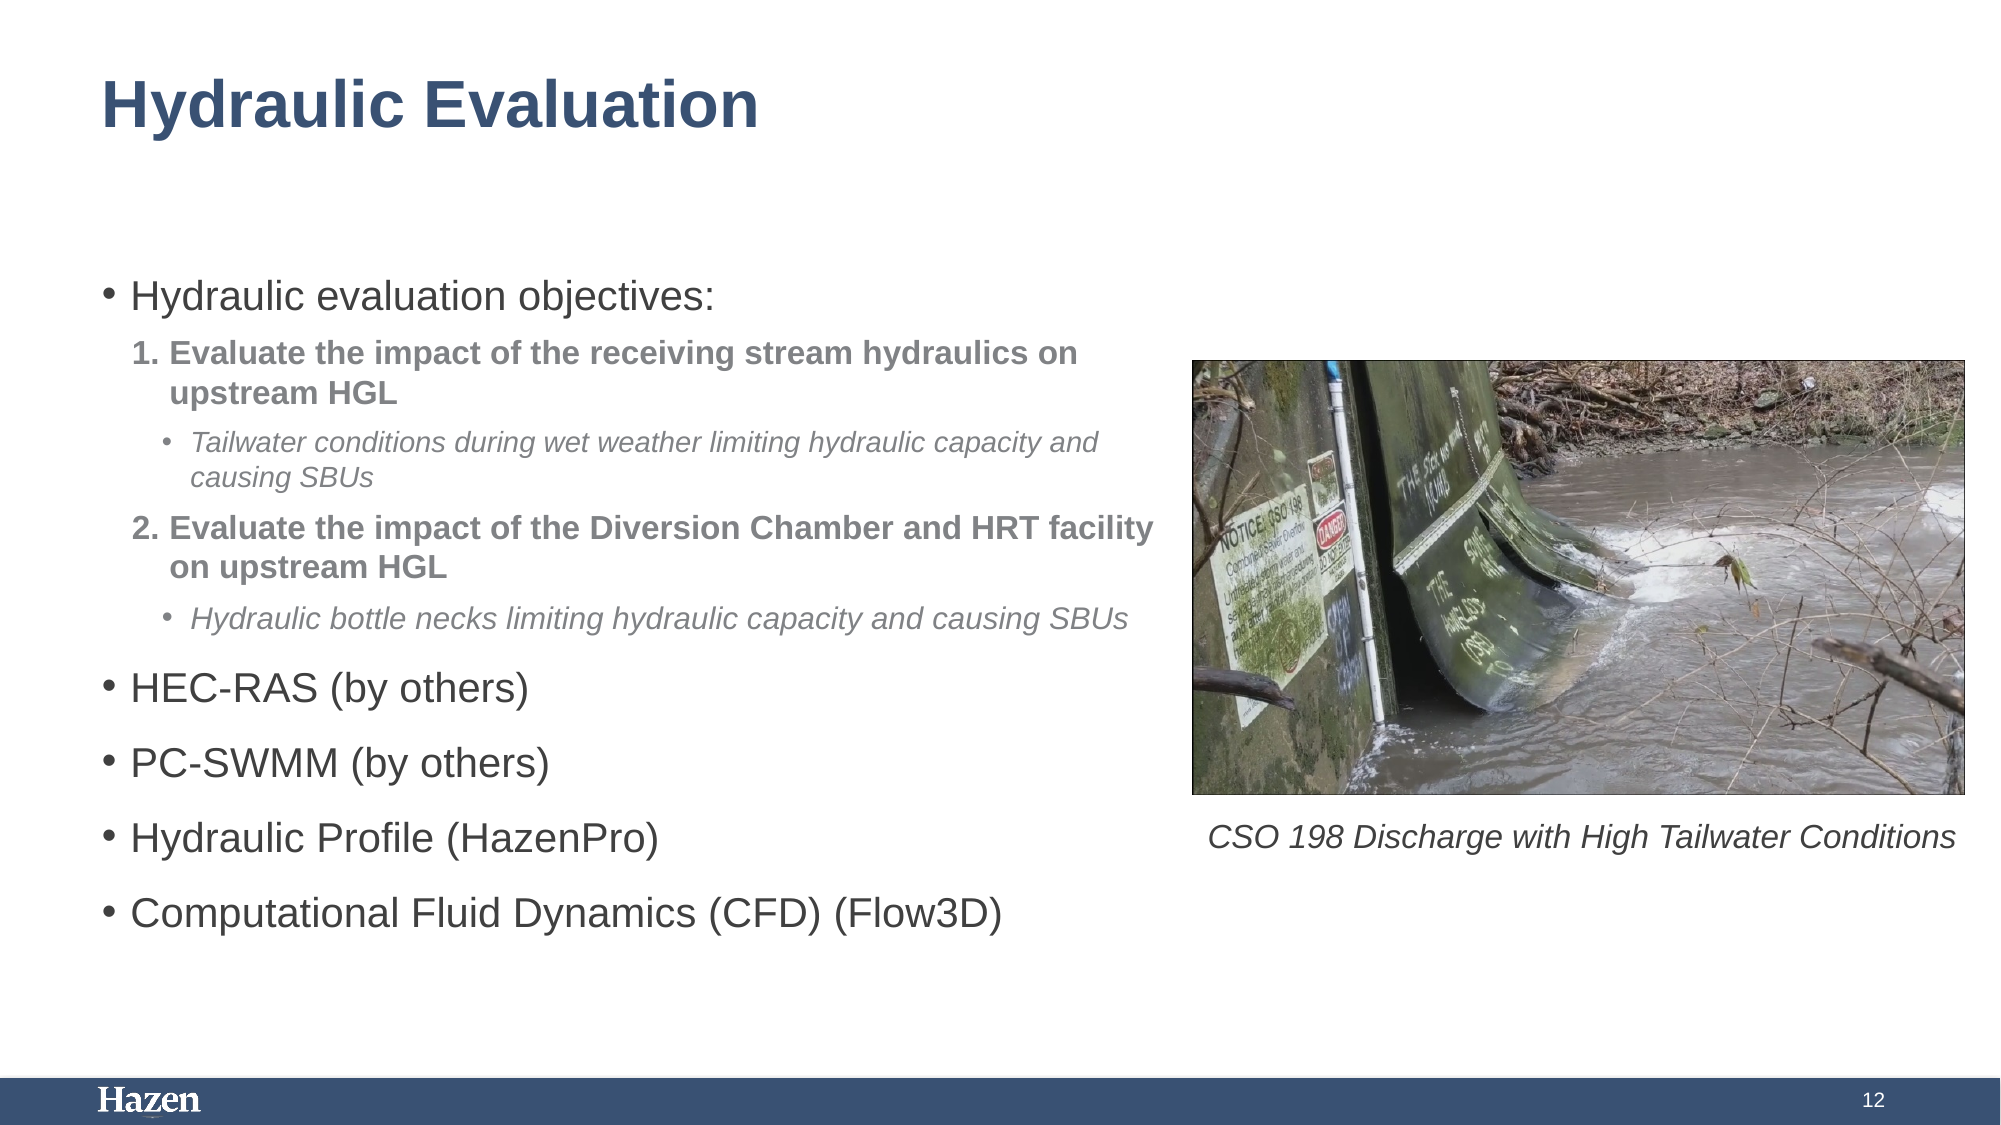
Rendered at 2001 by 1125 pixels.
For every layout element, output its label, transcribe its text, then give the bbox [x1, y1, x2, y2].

picture [97, 1086, 202, 1121]
list Hydraulic evaluation objectives: Evaluate the impact of the receiving stream hydraulics on upstream HGL Tailwater conditions during wet weather limiting hydraulic capacity and causing SBUs Evaluate the impact of the Diversion Chamber and HRT facility on upstream HGL Hydraulic bottle necks limiting hydraulic capacity and causing SBUs HEC-RAS (by others) PC-SWMM (by others) Hydraulic Profile (HazenPro) Computational Fluid Dynamics (CFD) (Flow3D) [101, 260, 1157, 1013]
picture [1192, 360, 1965, 795]
slide_number 12 [1475, 1078, 1900, 1122]
title Hydraulic Evaluation [101, 56, 1900, 146]
text_box CSO 198 Discharge with High Tailwater Conditions [1192, 807, 1982, 863]
